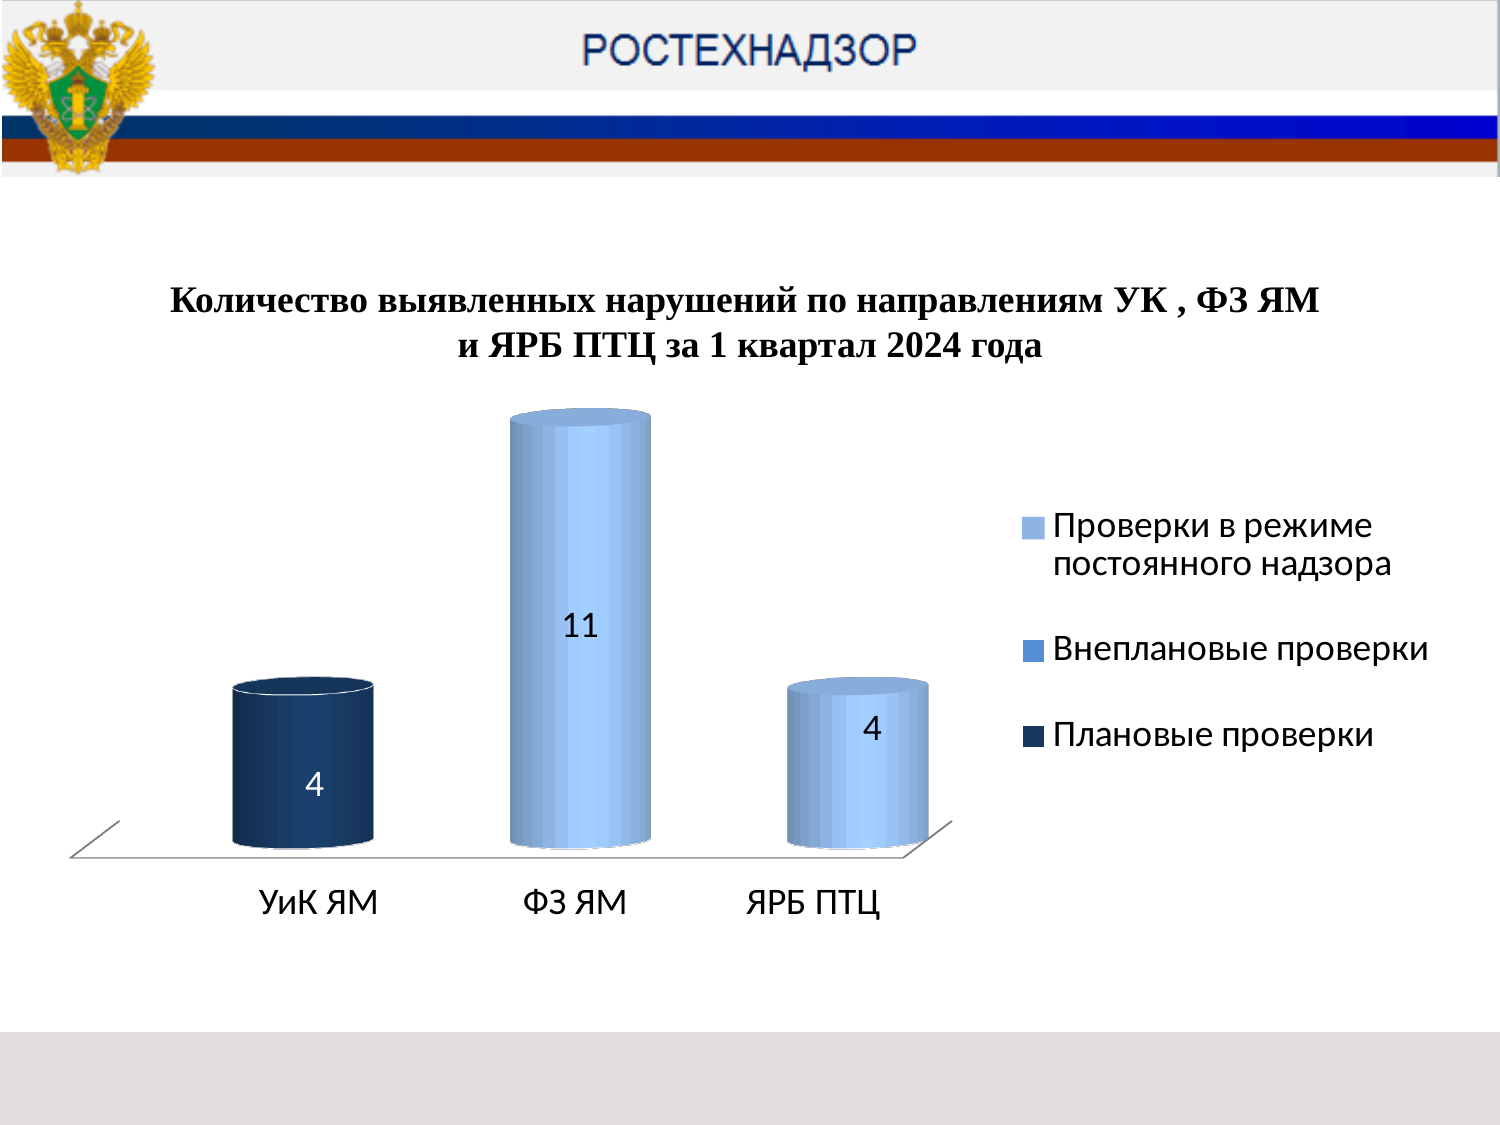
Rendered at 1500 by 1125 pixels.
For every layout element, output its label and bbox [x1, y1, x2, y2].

picture [2, 0, 1500, 177]
picture [0, 1032, 1500, 1125]
chart [0, 160, 1495, 1012]
